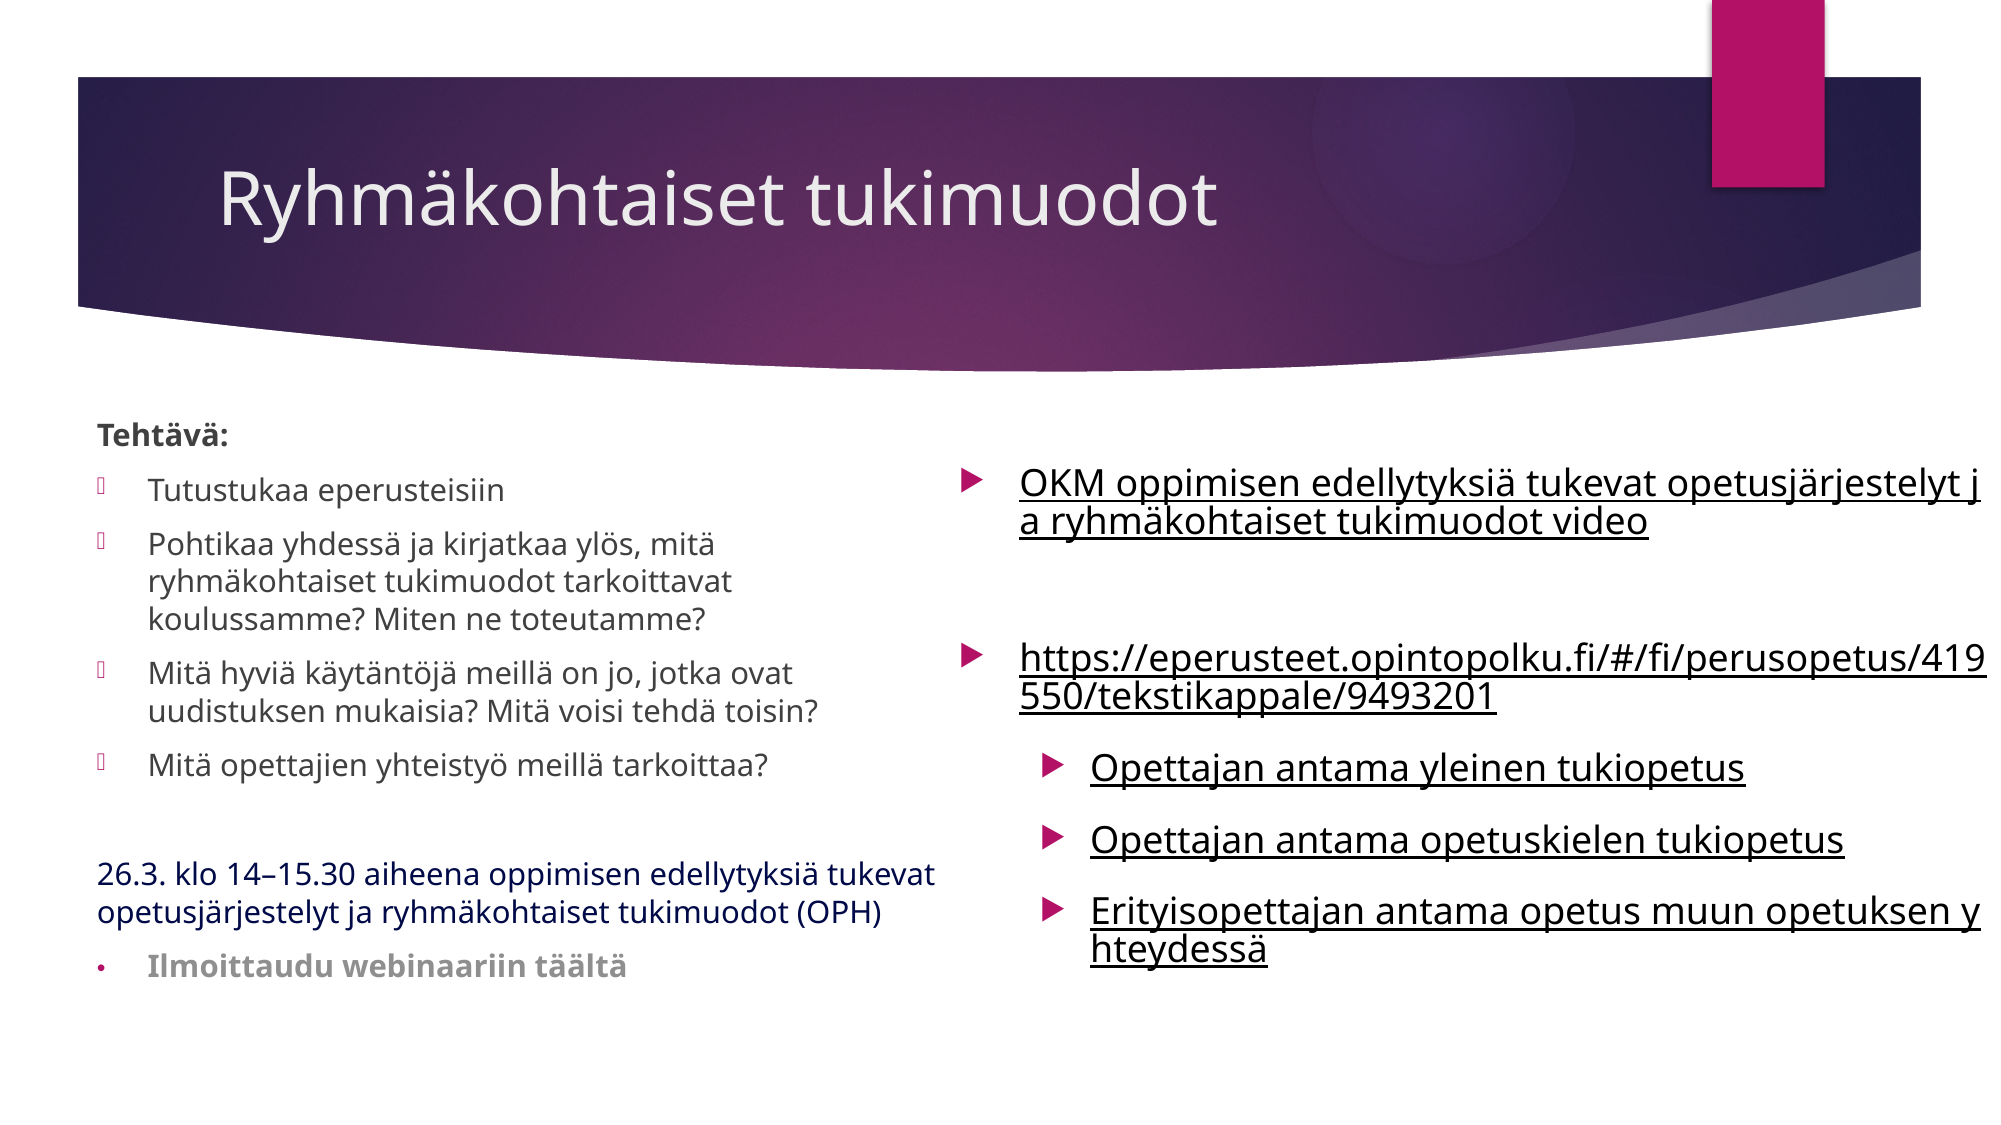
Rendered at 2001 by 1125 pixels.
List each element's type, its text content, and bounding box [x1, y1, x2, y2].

title Ryhmäkohtaiset tukimuodot [202, 114, 1640, 278]
list OKM oppimisen edellytyksiä tukevat opetusjärjestelyt ja ryhmäkohtaiset tukimuodot video https://eperusteet.opintopolku.fi/#/fi/perusopetus/419550/tekstikappale/9493201 Opettajan antama yleinen tukiopetus Opettajan antama opetuskielen tukiopetus Erityisopettajan antama opetus muun opetuksen yhteydessä [943, 451, 2000, 1013]
list Tehtävä: Tutustukaa eperusteisiin Pohtikaa yhdessä ja kirjatkaa ylös, mitä ryhmäkohtaiset tukimuodot tarkoittavat koulussamme? Miten ne toteutamme? Mitä hyviä käytäntöjä meillä on jo, jotka ovat uudistuksen mukaisia? Mitä voisi tehdä toisin? Mitä opettajien yhteistyö meillä tarkoittaa? 26.3. klo 14–15.30 aiheena oppimisen edellytyksiä tukevat opetusjärjestelyt ja ryhmäkohtaiset tukimuodot (OPH) Ilmoittaudu webinaariin täältä [81, 407, 963, 1013]
